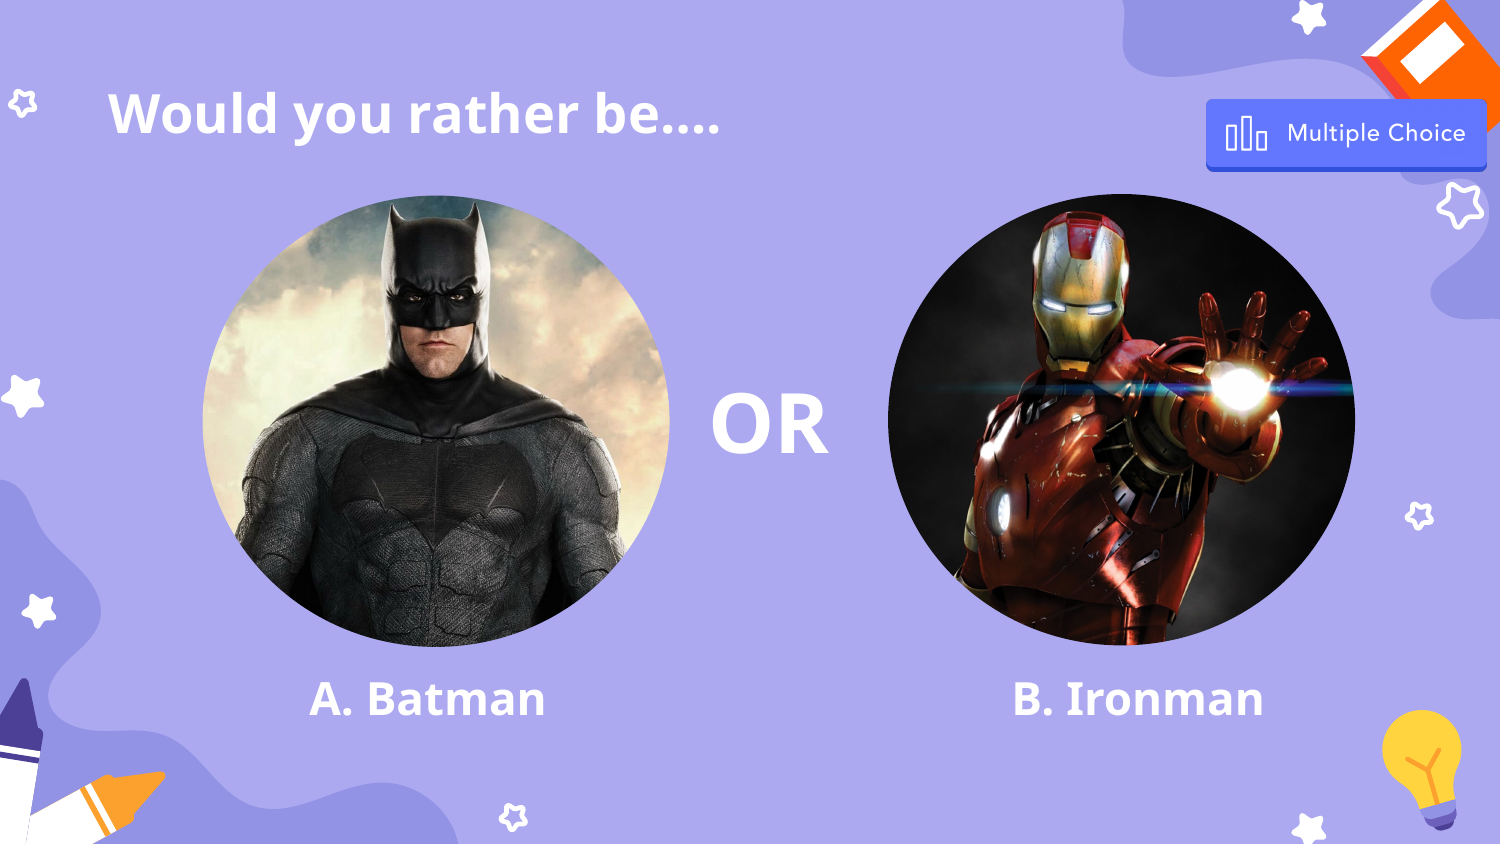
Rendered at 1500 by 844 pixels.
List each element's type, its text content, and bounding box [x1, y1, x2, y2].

title Would you rather be…. [93, 64, 1246, 149]
picture [1206, 99, 1487, 173]
picture [202, 195, 670, 648]
text_box OR [689, 363, 849, 478]
text_box A. Batman [275, 667, 581, 728]
picture [887, 193, 1356, 646]
text_box B. Ironman [953, 667, 1323, 728]
